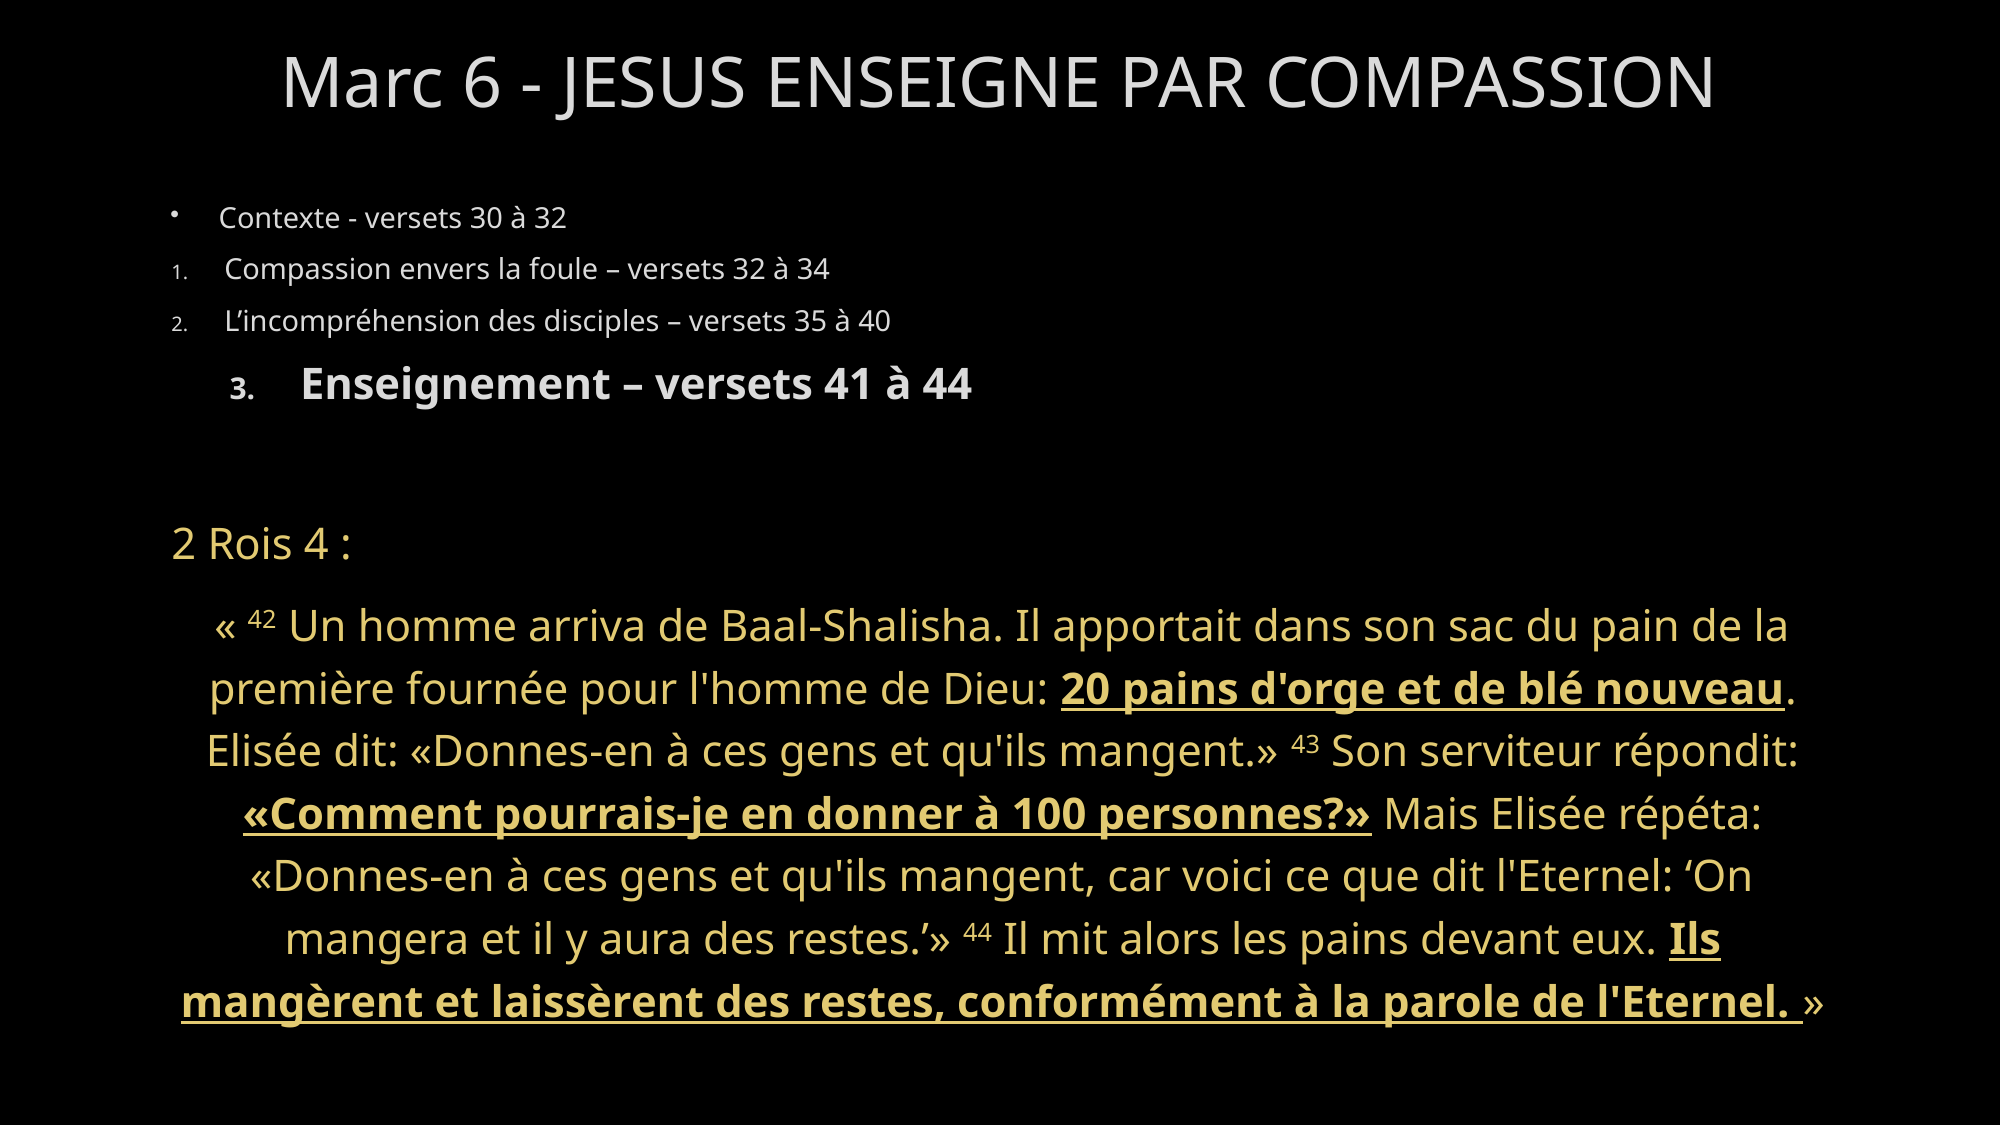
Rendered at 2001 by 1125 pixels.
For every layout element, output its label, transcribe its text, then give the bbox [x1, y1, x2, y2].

text_box Marc 6 - JESUS ENSEIGNE PAR COMPASSION [150, 0, 1850, 160]
list Contexte - versets 30 à 32 Compassion envers la foule – versets 32 à 34 L’incompréhension des disciples – versets 35 à 40 Enseignement – versets 41 à 44 2 Rois 4 : « 42 Un homme arriva de Baal-Shalisha. Il apportait dans son sac du pain de la première fournée pour l'homme de Dieu: 20 pains d'orge et de blé nouveau. Elisée dit: «Donnes-en à ces gens et qu'ils mangent.» 43 Son serviteur répondit: «Comment pourrais-je en donner à 100 personnes?» Mais Elisée répéta: «Donnes-en à ces gens et qu'ils mangent, car voici ce que dit l'Eternel: ‘On mangera et il y aura des restes.’» 44 Il mit alors les pains devant eux. Ils mangèrent et laissèrent des restes, conformément à la parole de l'Eternel. » [150, 192, 1850, 1073]
